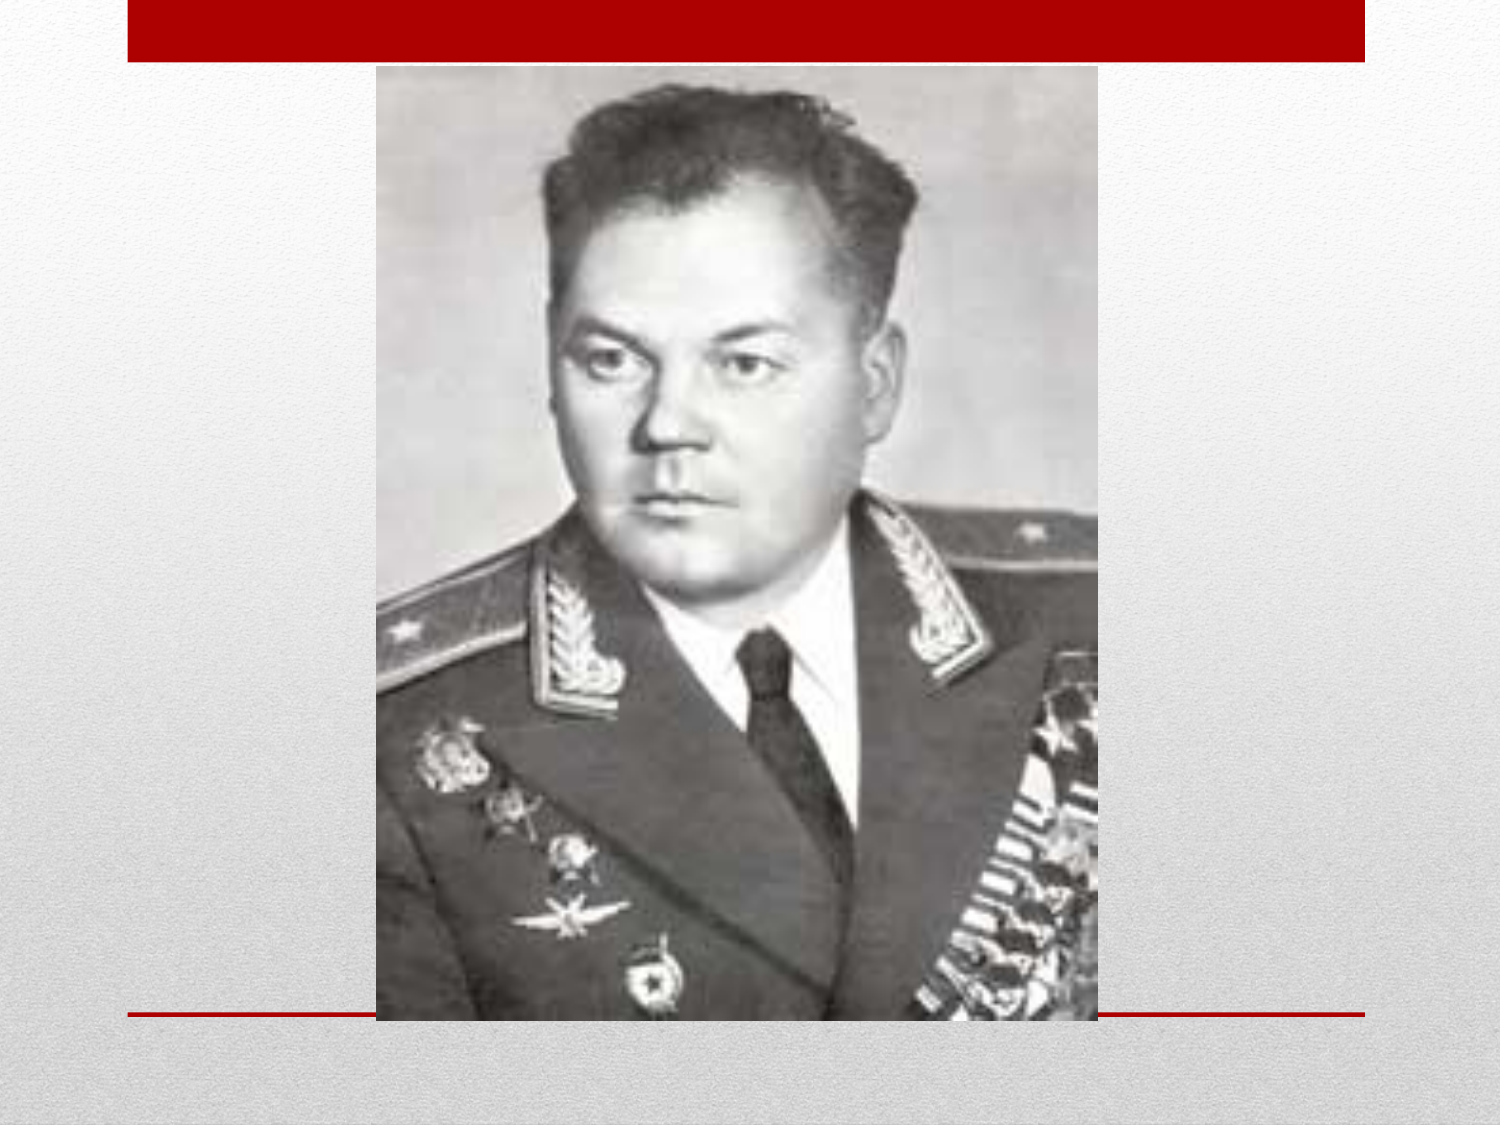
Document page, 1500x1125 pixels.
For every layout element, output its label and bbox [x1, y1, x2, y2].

picture [375, 65, 1098, 1021]
